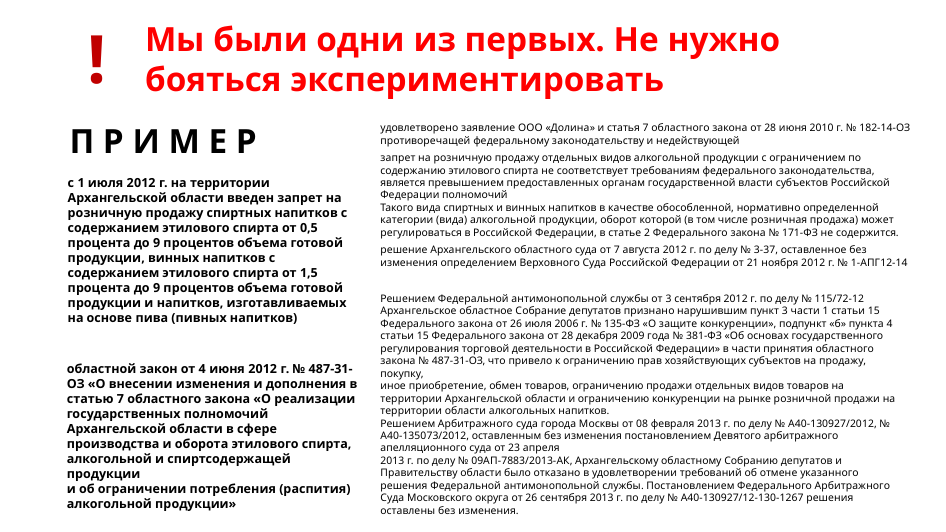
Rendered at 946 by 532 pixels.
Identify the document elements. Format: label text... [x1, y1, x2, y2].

text_box с 1 июля 2012 г. на территории Архангельской области введен запрет на розничную продажу спиртных напитков с содержанием этилового спирта от 0,5 процента до 9 процентов объема готовой продукции, винных напитков с содержанием этилового спирта от 1,5 процента до 9 процентов объема готовой продукции и напитков, изготавливаемых на основе пива (пивных напитков) [52, 167, 367, 333]
text_box ! [72, 9, 122, 105]
text_box Мы были одни из первых. Не нужно бояться экспериментировать [136, 13, 905, 103]
text_box Решением Федеральной антимонопольной службы от 3 сентября 2012 г. по делу № 115/72-12 Архангельское областное Собрание депутатов признано нарушившим пункт 3 части 1 статьи 15 Федерального закона от 26 июля 2006 г. № 135-ФЗ «О защите конкуренции», подпункт «б» пункта 4 статьи 15 Федерального закона от 28 декабря 2009 года № 381-ФЗ «Об основах государственного регулирования торговой деятельности в Российской Федерации» в части принятия областного закона № 487-31-ОЗ, что привело к ограничению прав хозяйствующих субъектов на продажу, покупку, иное приобретение, обмен товаров, ограничению продажи отдельных видов товаров на территории Архангельской области и ограничению конкуренции на рынке розничной продажи на территории области алкогольных напитков. Решением Арбитражного суда города Москвы от 08 февраля 2013 г. по делу № А40-130927/2012, № А40-135073/2012, оставленным без изменения постановлением Девятого арбитражного апелляционного суда от 23 апреля 2013 г. по делу № 09АП-7883/2013-АК, Архангельскому областному Собранию депутатов и Правительству области было отказано в удовлетворении требований об отмене указанного решения Федеральной антимонопольной службы. Постановлением Федерального Арбитражного Суда Московского округа от 26 сентября 2013 г. по делу № А40-130927/12-130-1267 решения оставлены без изменения. [371, 287, 919, 521]
text_box удовлетворено заявление ООО «Долина» и статья 7 областного закона от 28 июня 2010 г. № 182-14-ОЗ противоречащей федеральному законодательству и недействующей запрет на розничную продажу отдельных видов алкогольной продукции с ограничением по содержанию этилового спирта не соответствует требованиям федерального законодательства, является превышением предоставленных органам государственной власти субъектов Российской Федерации полномочий Такого вида спиртных и винных напитков в качестве обособленной, нормативно определенной категории (вида) алкогольной продукции, оборот которой (в том числе розничная продажа) может регулироваться в Российской Федерации, в статье 2 Федерального закона № 171-ФЗ не содержится. решение Архангельского областного суда от 7 августа 2012 г. по делу № 3-37, оставленное без изменения определением Верховного Суда Российской Федерации от 21 ноября 2012 г. № 1-АПГ12-14 [371, 117, 925, 273]
text_box областной закон от 4 июня 2012 г. № 487-31-ОЗ «О внесении изменения и дополнения в статью 7 областного закона «О реализации государственных полномочий Архангельской области в сфере производства и оборота этилового спирта, алкогольной и спиртсодержащей продукции и об ограничении потребления (распития) алкогольной продукции» [58, 357, 367, 516]
text_box [0, 0, 579, 116]
text_box П Р И М Е Р [61, 116, 346, 165]
